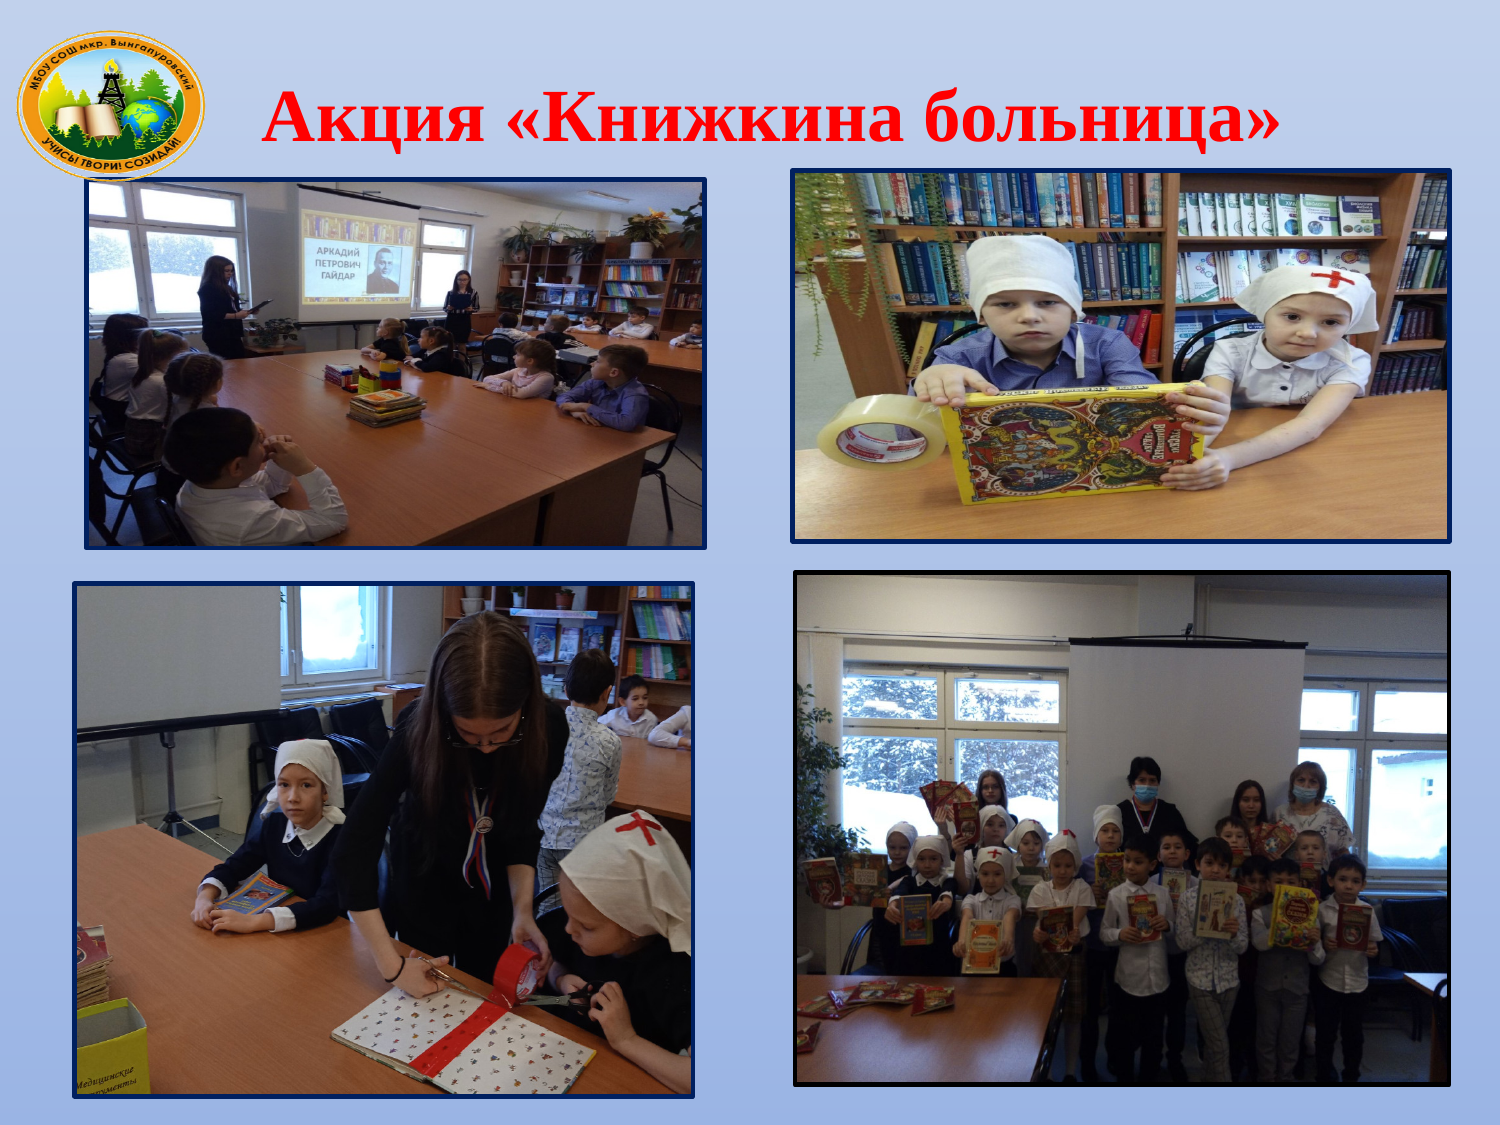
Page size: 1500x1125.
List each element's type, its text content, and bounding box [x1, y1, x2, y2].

picture [76, 585, 691, 1095]
picture [12, 30, 703, 546]
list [796, 574, 1447, 1083]
title Акция «Книжкина больница» [75, 0, 1471, 233]
picture [794, 172, 1448, 540]
